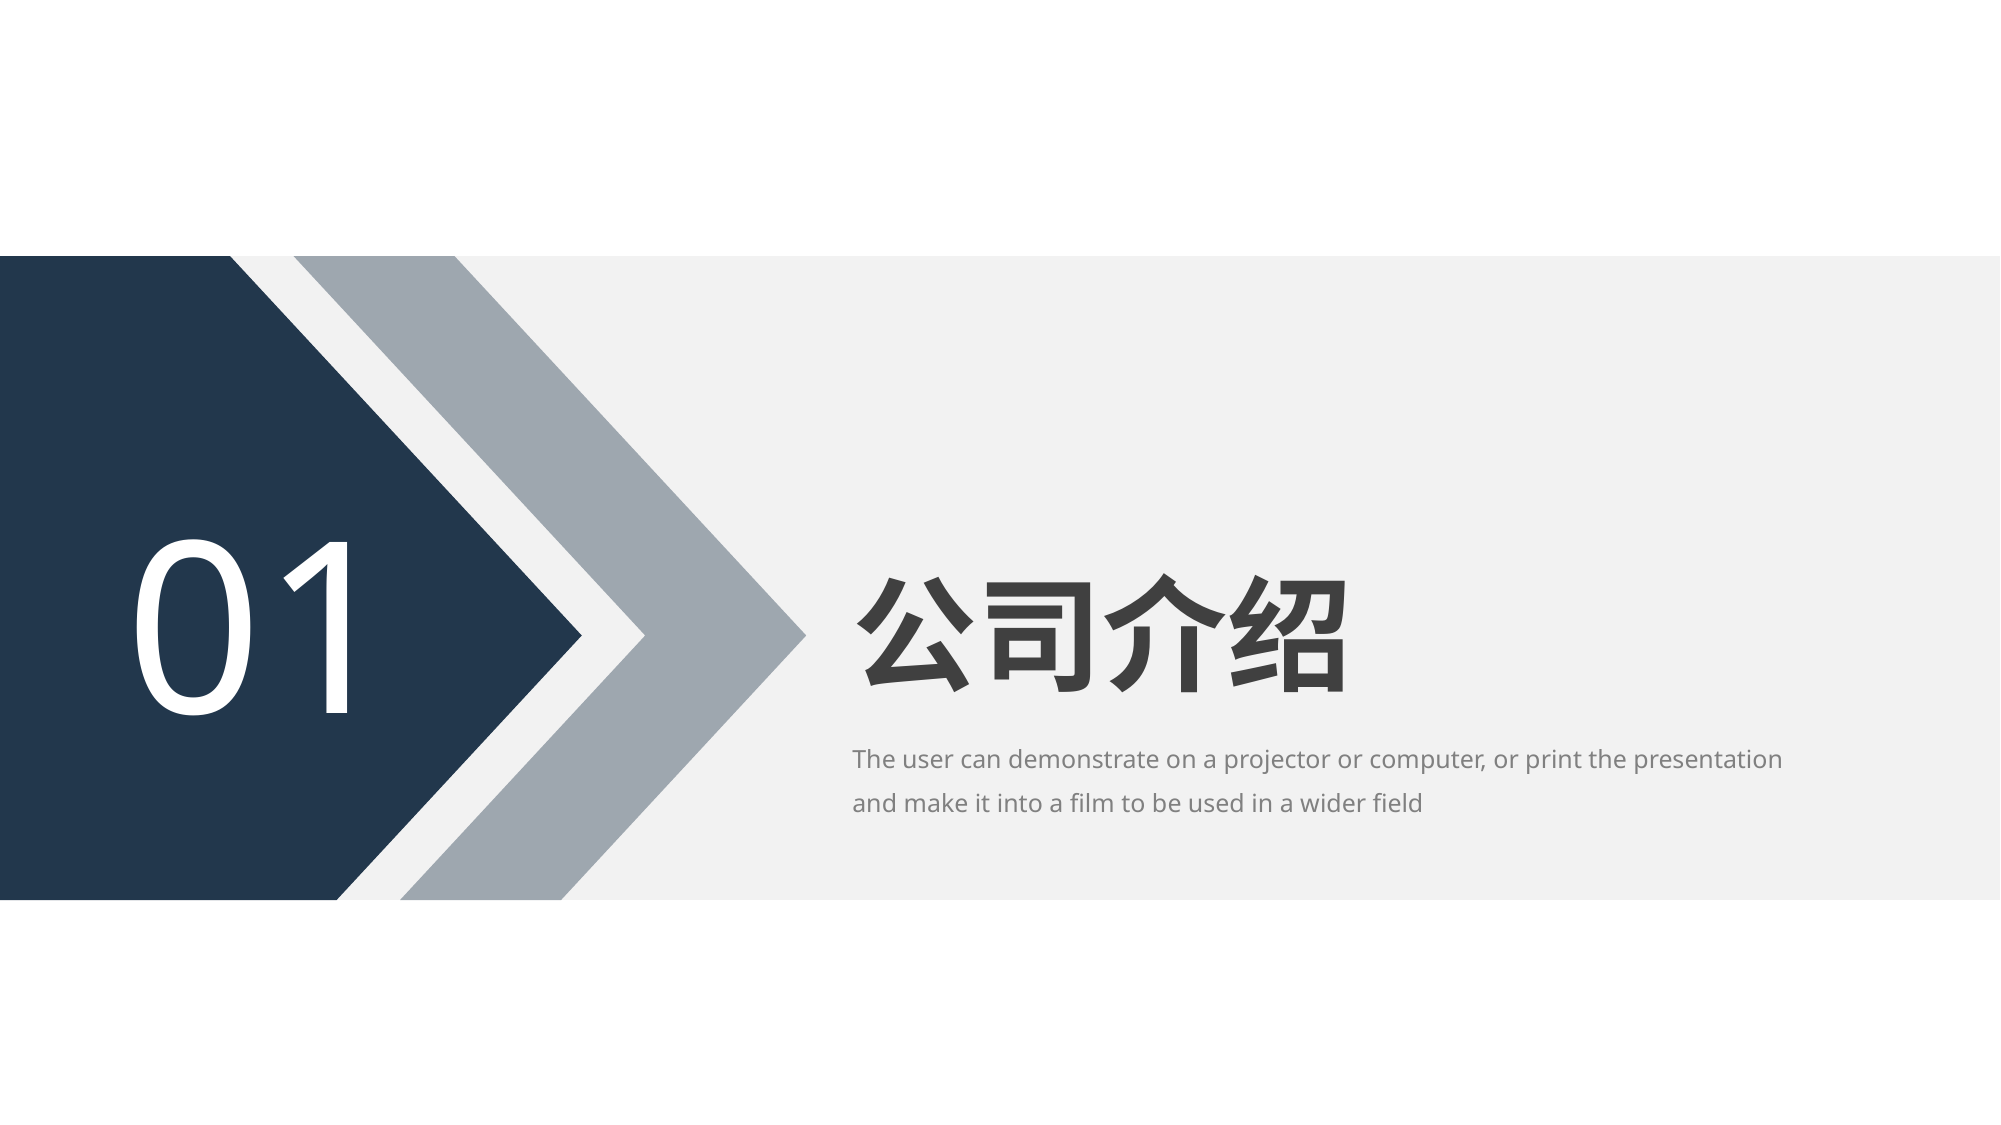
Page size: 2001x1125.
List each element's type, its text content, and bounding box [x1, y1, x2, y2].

text_box 公司介绍 [837, 549, 1782, 715]
text_box [291, 255, 808, 902]
text_box [456, 255, 2000, 901]
text_box 01 [110, 466, 415, 770]
text_box [232, 255, 643, 901]
text_box [0, 255, 584, 902]
text_box The user can demonstrate on a projector or computer, or print the presentation and make it into a film to be used in a wider field [837, 720, 1848, 826]
